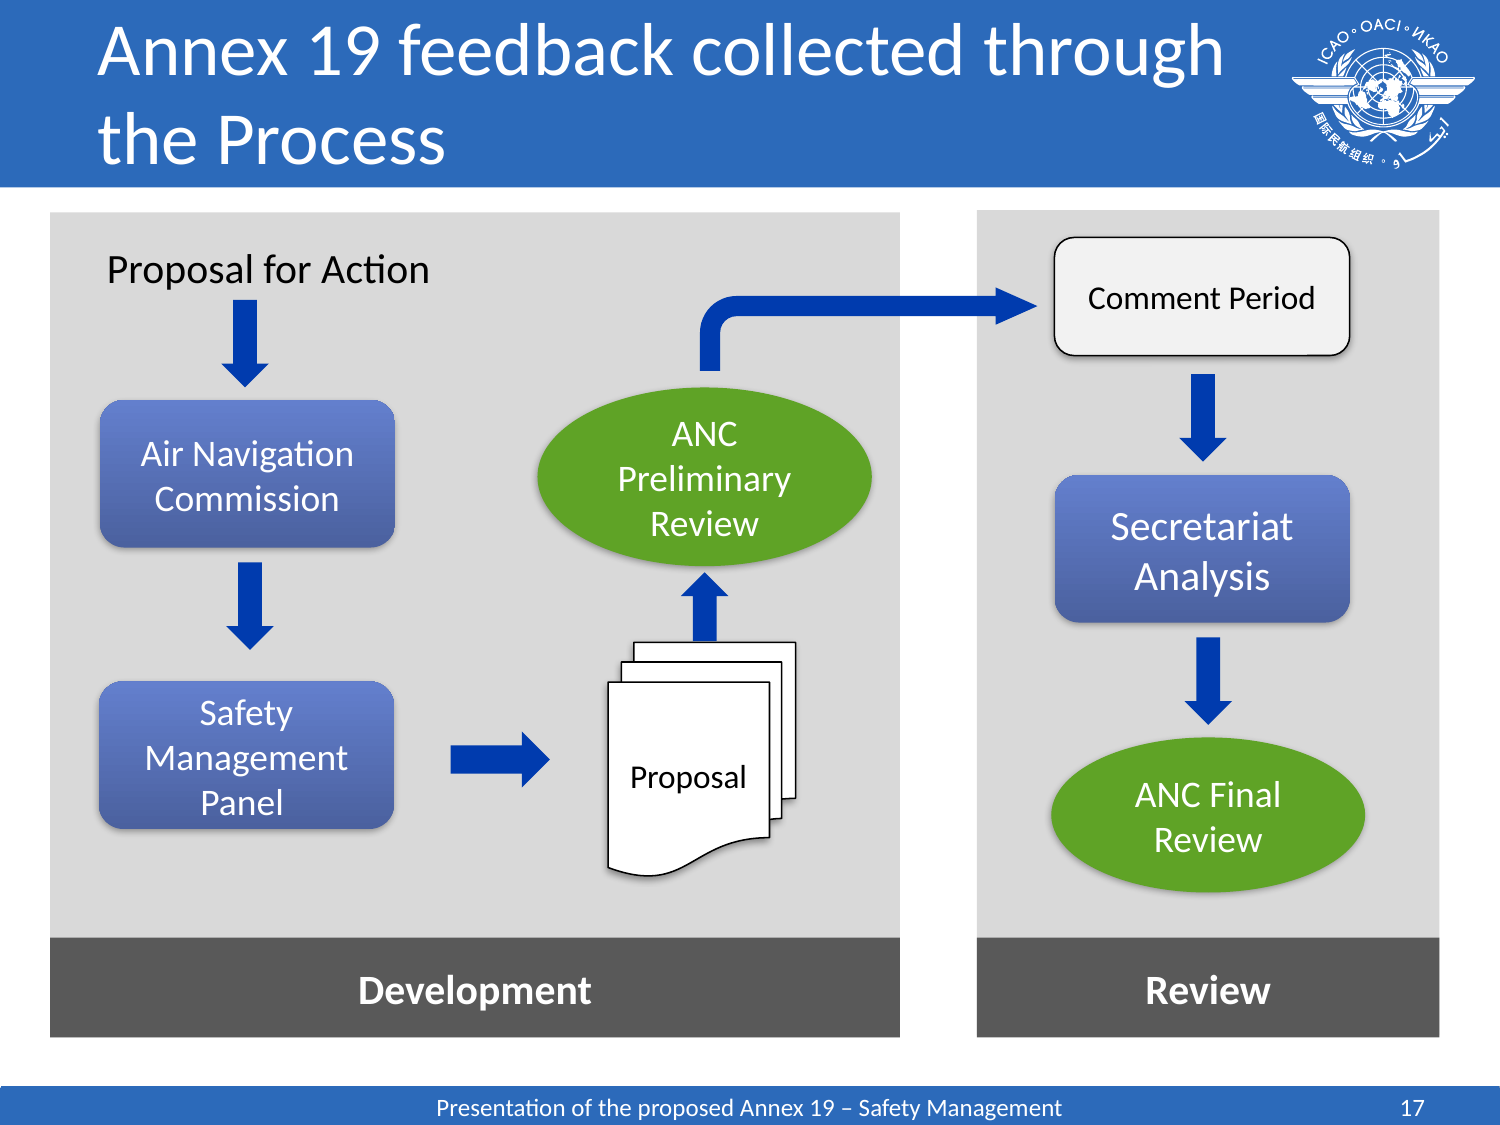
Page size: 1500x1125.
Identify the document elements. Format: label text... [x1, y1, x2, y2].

text_box [678, 570, 731, 644]
text_box [448, 729, 553, 790]
text_box [975, 208, 1442, 935]
text_box ANC Final Review [1051, 737, 1366, 893]
text_box ANC Preliminary Review [537, 387, 872, 567]
text_box Comment Period [1053, 236, 1351, 357]
text_box [1182, 635, 1234, 728]
text_box Air Navigation Commission [99, 399, 396, 548]
title Annex 19 feedback collected through the Process [0, 0, 1500, 188]
text_box Development [48, 935, 902, 1040]
text_box [697, 285, 1040, 374]
text_box [48, 210, 902, 935]
footer Presentation of the proposed Annex 19 – Safety Management [187, 1087, 1312, 1125]
text_box [219, 297, 271, 390]
text_box [1177, 372, 1229, 464]
text_box Safety Management Panel [98, 681, 395, 830]
text_box Secretariat Analysis [1054, 474, 1350, 623]
text_box Proposal [607, 641, 797, 877]
text_box Review [975, 935, 1442, 1040]
text_box [224, 560, 276, 653]
slide_number 17 [1312, 1087, 1500, 1125]
text_box Proposal for Action [49, 234, 488, 300]
